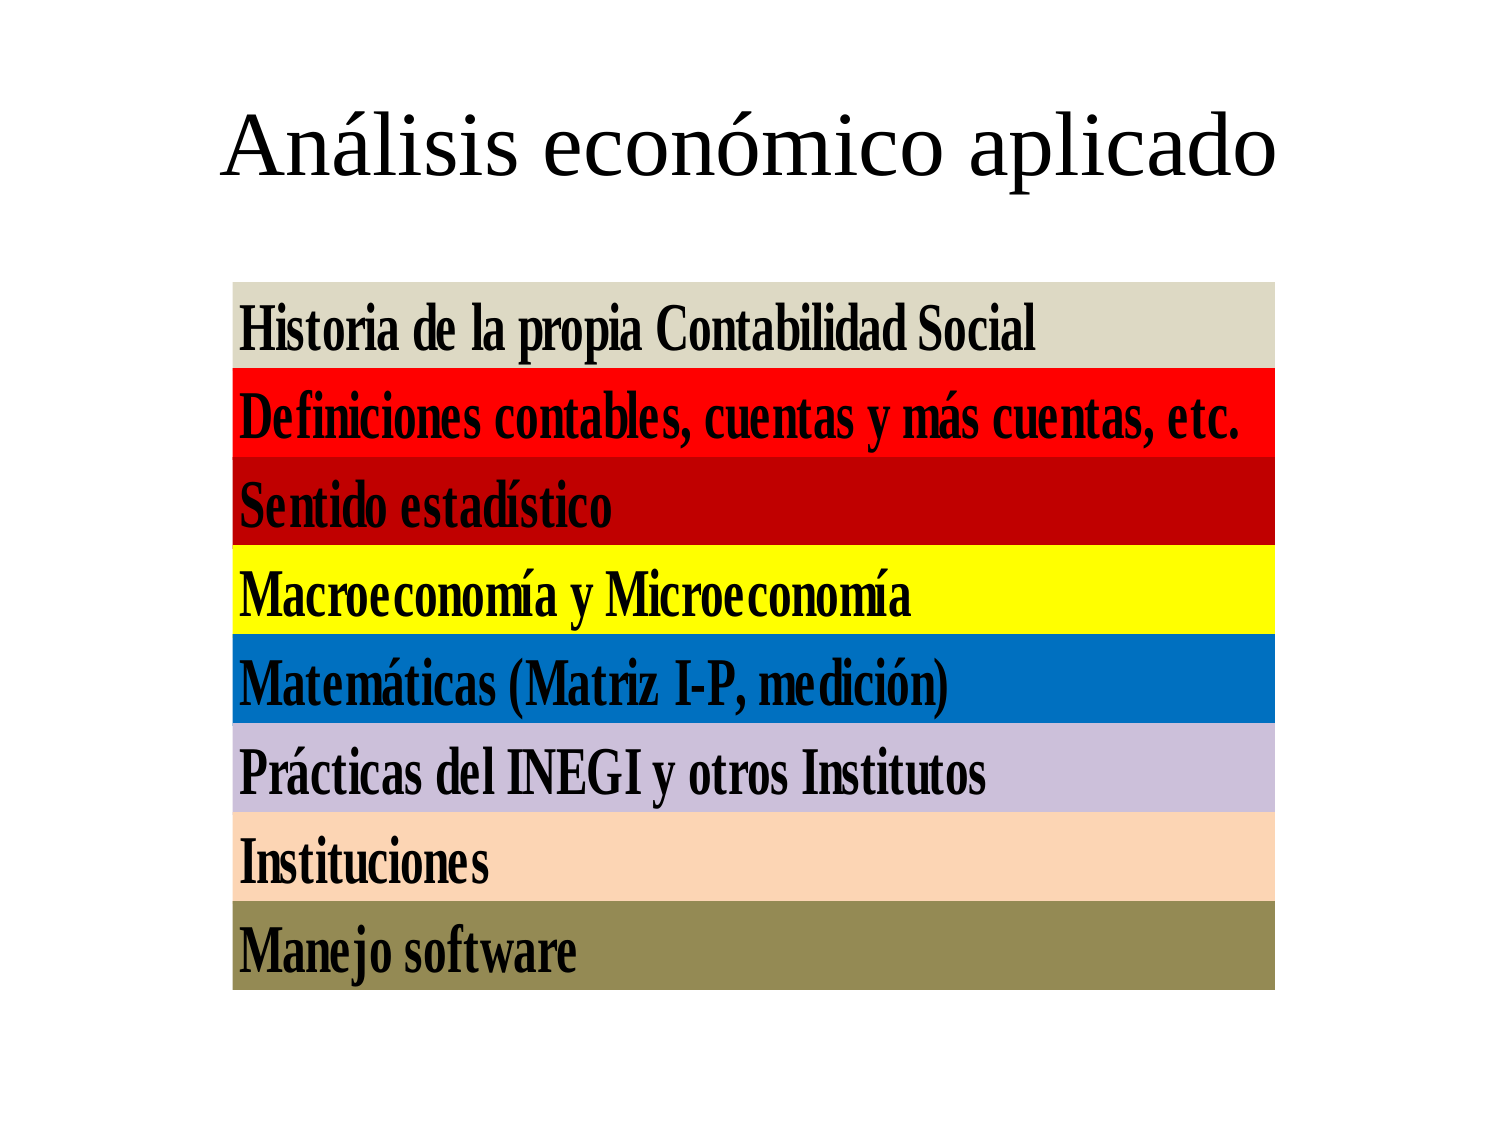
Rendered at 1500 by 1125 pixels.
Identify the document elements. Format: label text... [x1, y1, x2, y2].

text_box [229, 278, 1278, 994]
title Análisis económico aplicado [75, 45, 1425, 233]
